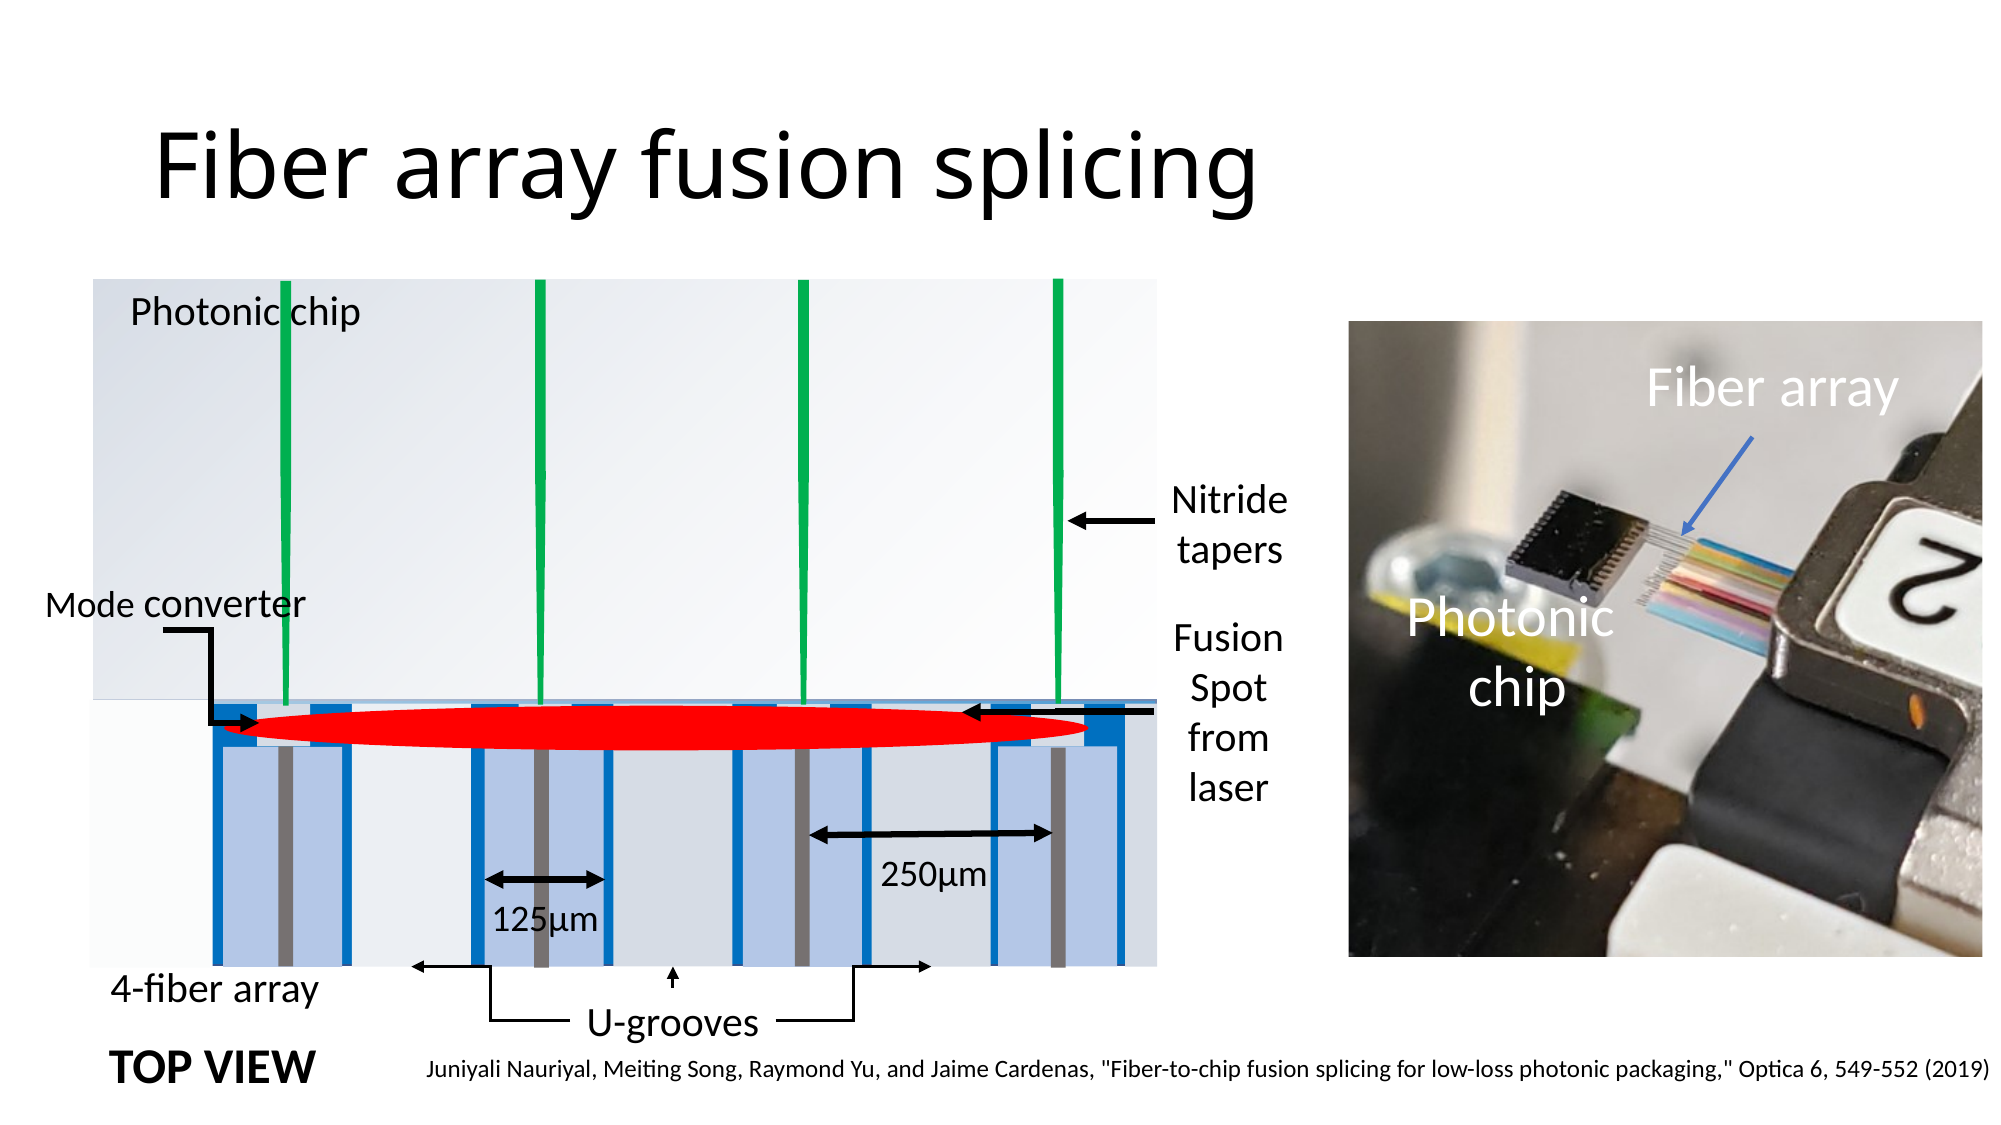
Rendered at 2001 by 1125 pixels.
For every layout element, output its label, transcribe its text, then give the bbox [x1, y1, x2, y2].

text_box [28, 276, 1305, 1102]
text_box Juniyali Nauriyal, Meiting Song, Raymond Yu, and Jaime Cardenas, "Fiber-to-chip fusion splicing for low-loss photonic packaging," Optica 6, 549-552 (2019) [1305, 1045, 2000, 1091]
title Fiber array fusion splicing [137, 59, 1863, 278]
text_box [1348, 321, 1983, 957]
